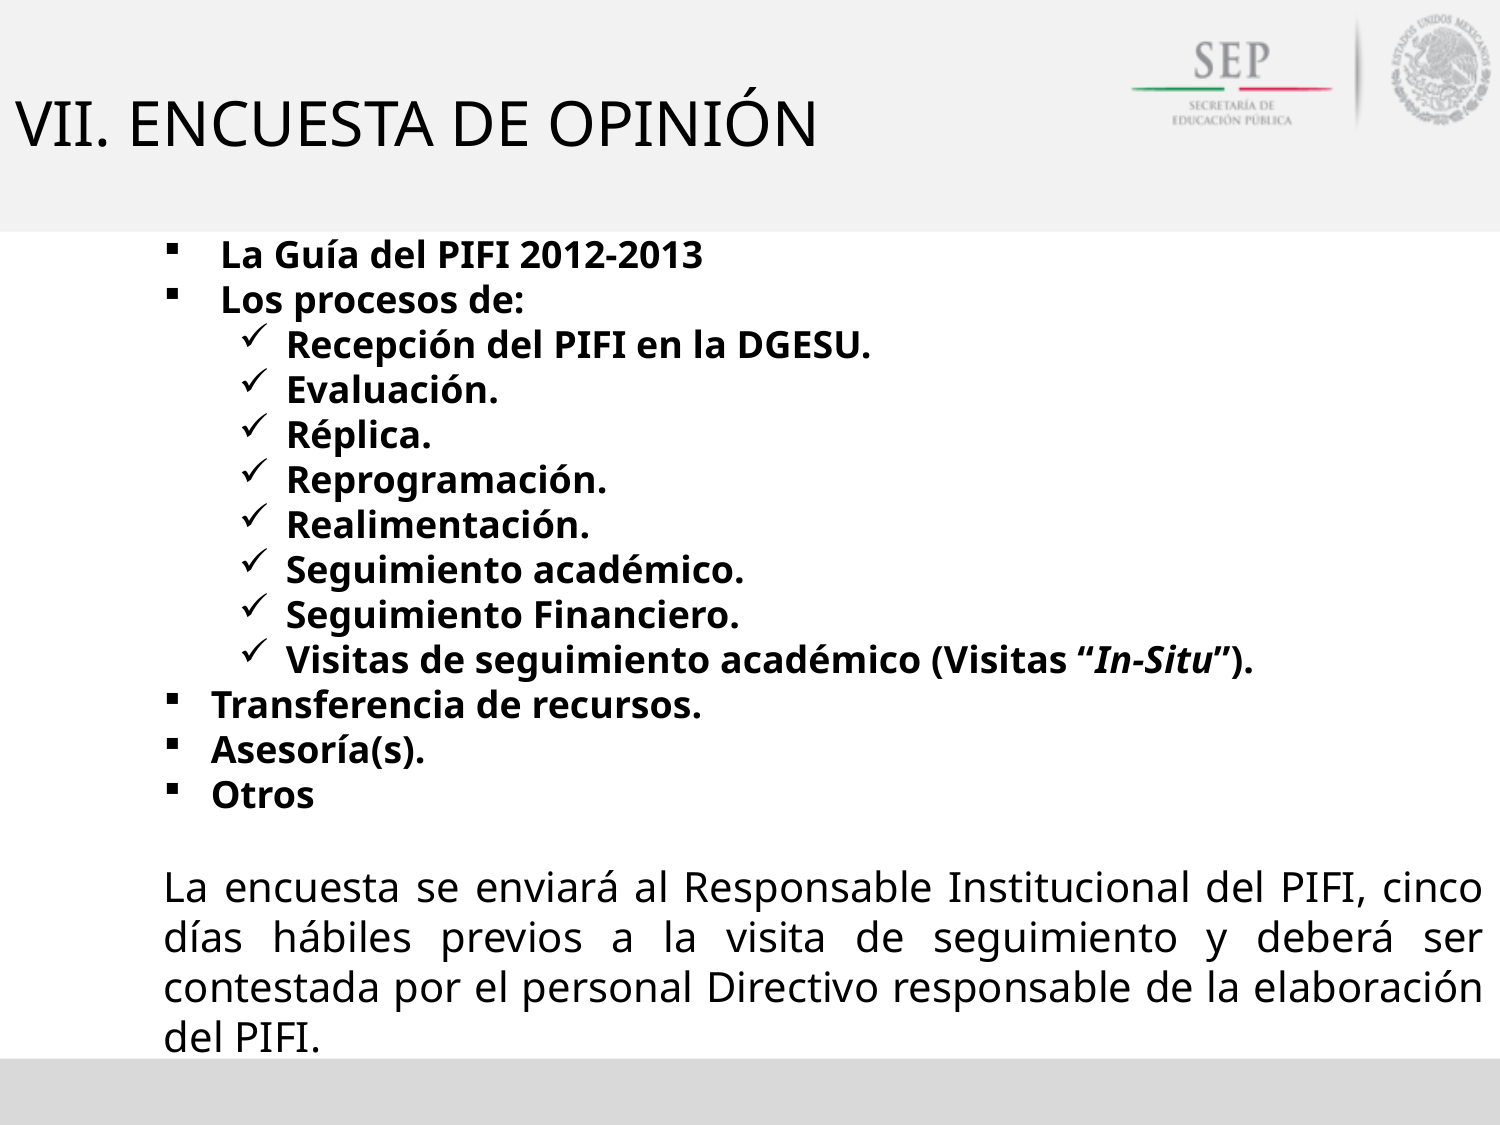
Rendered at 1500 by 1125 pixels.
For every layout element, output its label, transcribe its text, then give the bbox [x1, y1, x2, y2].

title VII. ENCUESTA DE OPINIÓN [0, 10, 1500, 234]
text_box La Guía del PIFI 2012-2013 Los procesos de: Recepción del PIFI en la DGESU. Evaluación. Réplica. Reprogramación. Realimentación. Seguimiento académico. Seguimiento Financiero. Visitas de seguimiento académico (Visitas “In-Situ”). Transferencia de recursos. Asesoría(s). Otros La encuesta se enviará al Responsable Institucional del PIFI, cinco días hábiles previos a la visita de seguimiento y deberá ser contestada por el personal Directivo responsable de la elaboración del PIFI. [0, 234, 1500, 1059]
